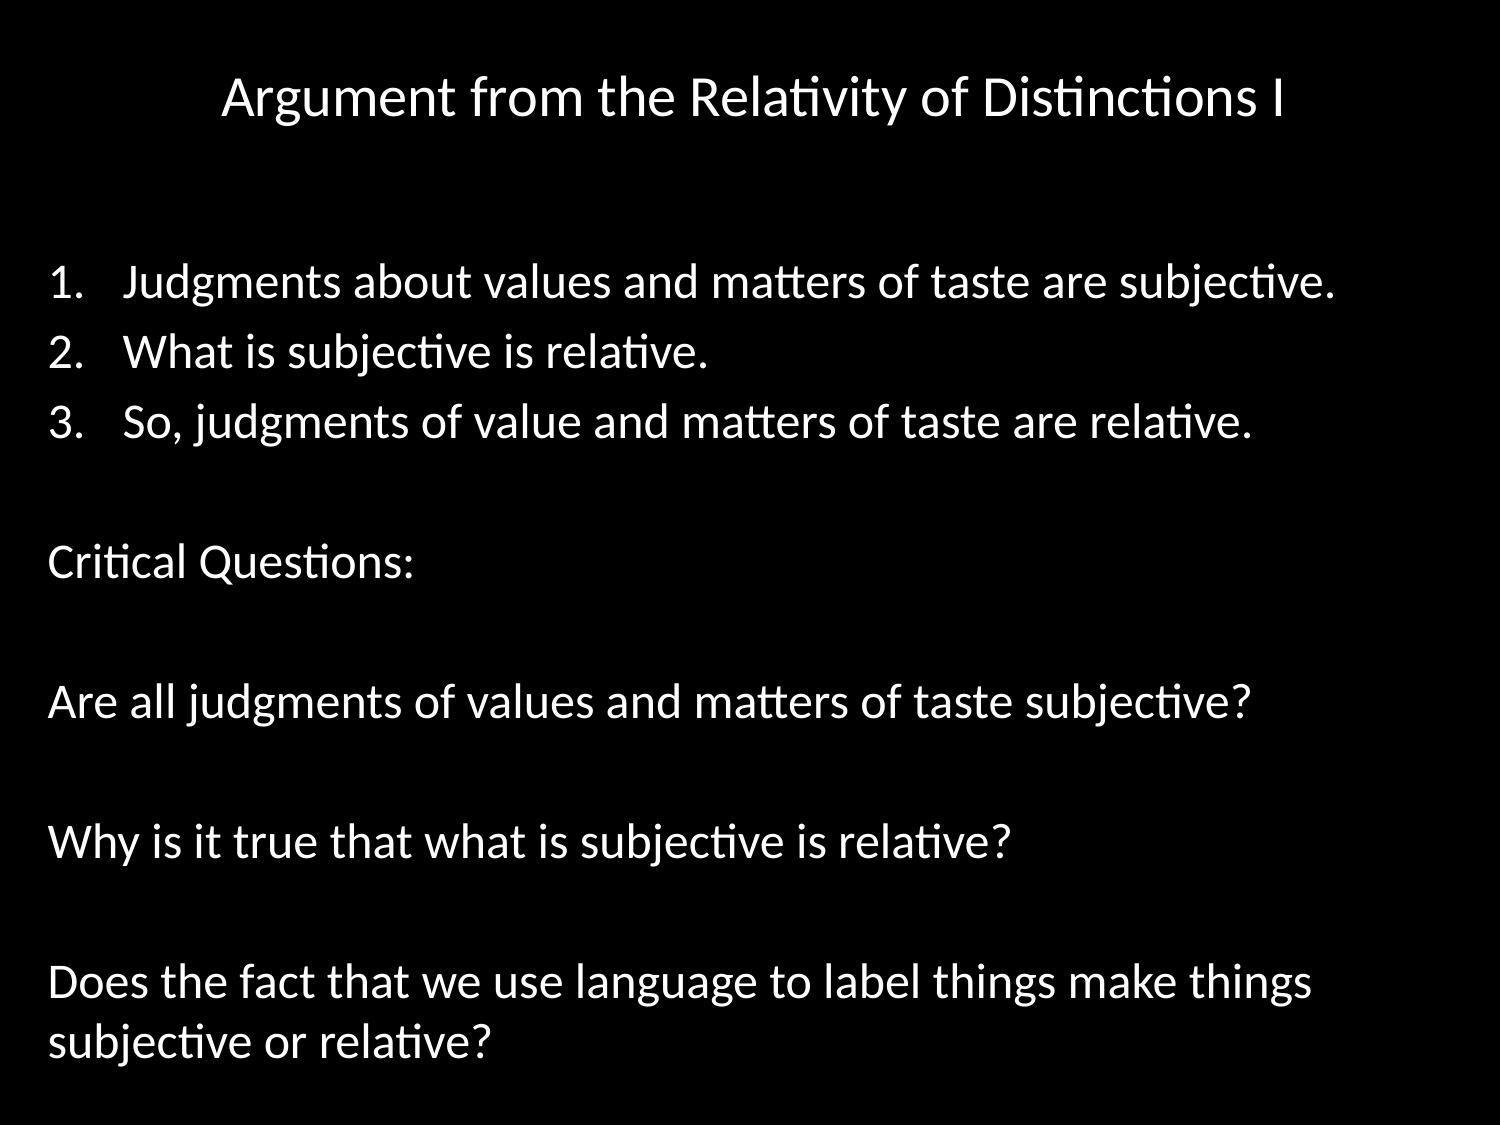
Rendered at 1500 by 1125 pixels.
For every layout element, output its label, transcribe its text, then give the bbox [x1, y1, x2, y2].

title Argument from the Relativity of Distinctions I [32, 45, 1475, 141]
list Judgments about values and matters of taste are subjective. What is subjective is relative. So, judgments of value and matters of taste are relative. Critical Questions: Are all judgments of values and matters of taste subjective? Why is it true that what is subjective is relative? Does the fact that we use language to label things make things subjective or relative? [32, 170, 1475, 1096]
